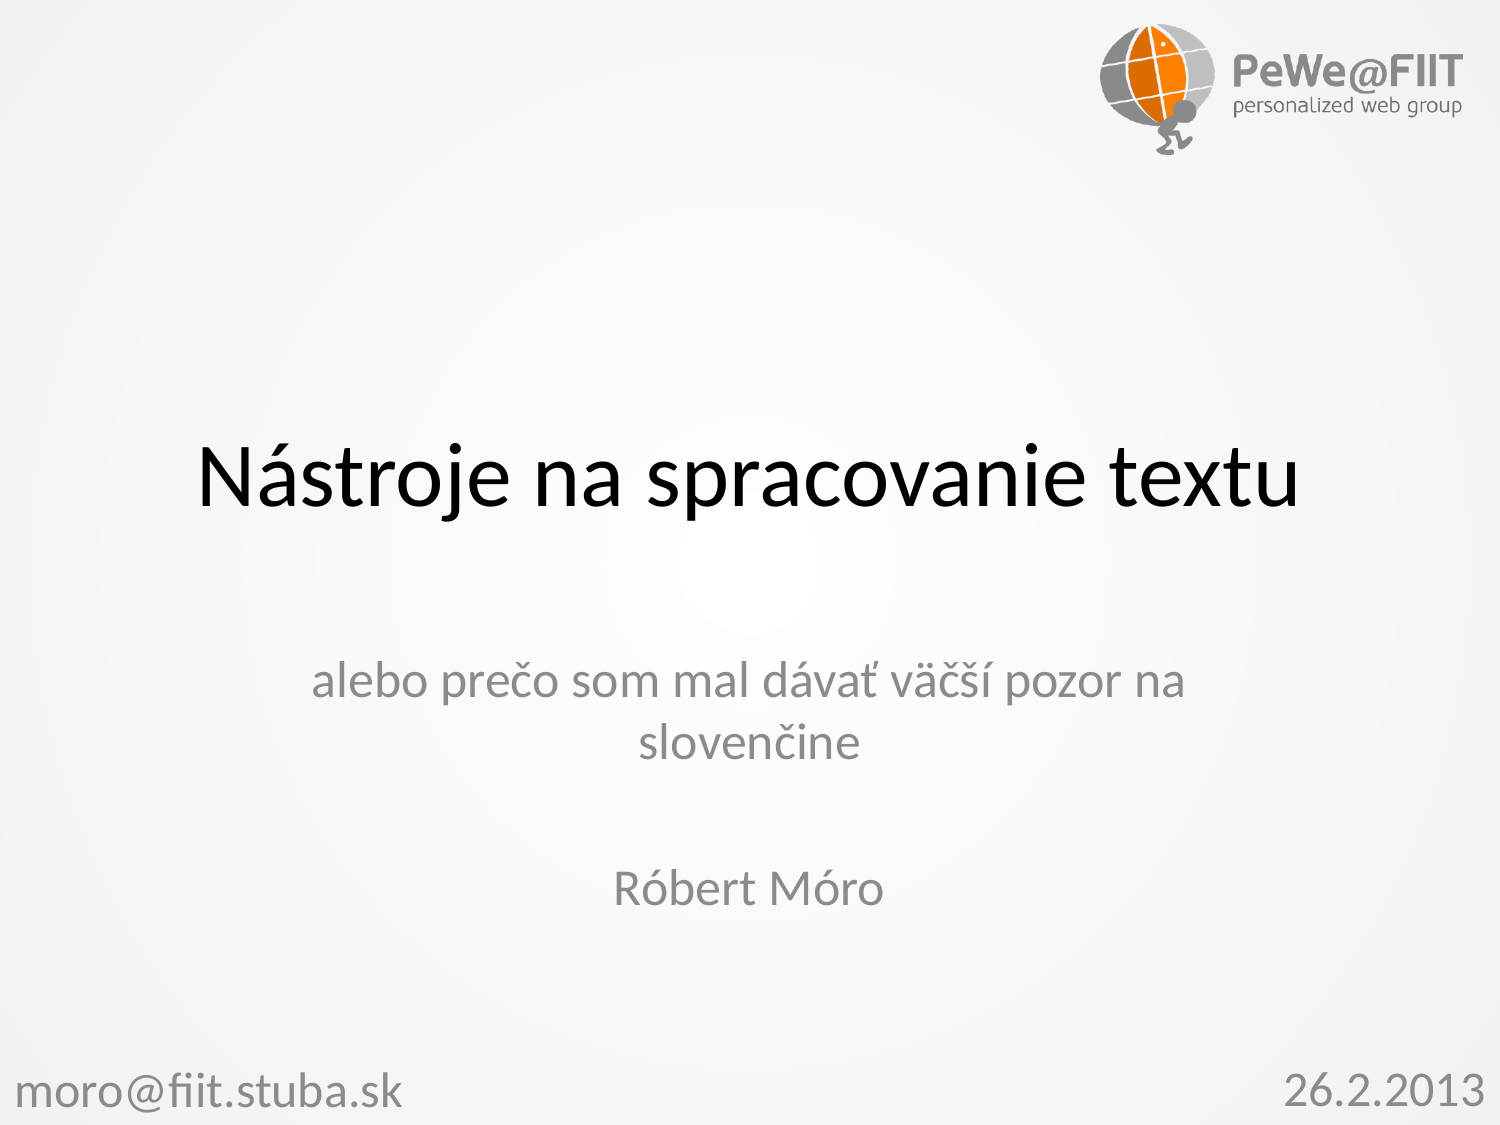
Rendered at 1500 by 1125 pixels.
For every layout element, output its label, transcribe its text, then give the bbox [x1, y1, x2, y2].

title Nástroje na spracovanie textu [112, 349, 1388, 591]
text_box 26.2.2013 [1262, 1049, 1500, 1124]
subtitle alebo prečo som mal dávať väčší pozor na slovenčine Róbert Móro [225, 637, 1275, 925]
text_box moro@fiit.stuba.sk [0, 1049, 425, 1125]
picture [1099, 24, 1463, 156]
